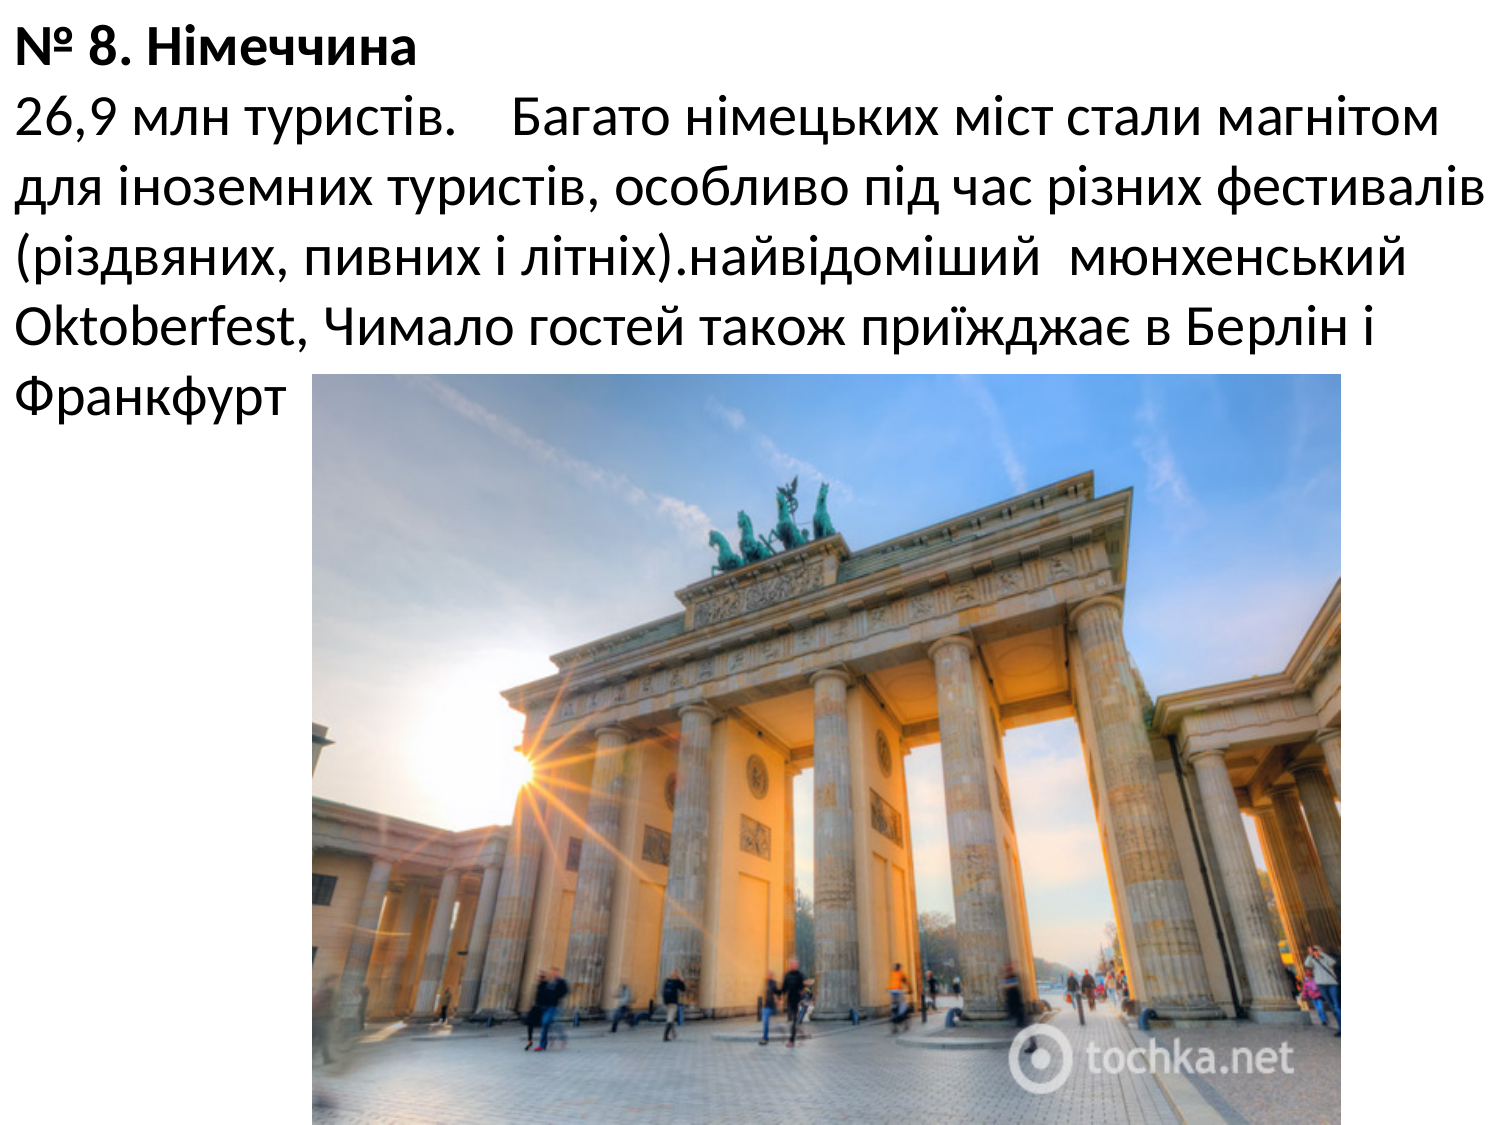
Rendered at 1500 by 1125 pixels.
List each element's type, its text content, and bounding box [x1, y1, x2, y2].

picture [312, 374, 1342, 1125]
text_box № 8. Німеччина 26,9 млн туристів. Багато німецьких міст стали магнітом для іноземних туристів, особливо під час різних фестивалів (різдвяних, пивних і літніх).найвідоміший мюнхенський Oktoberfest, Чимало гостей також приїжджає в Берлін і Франкфурт [0, 0, 1500, 435]
